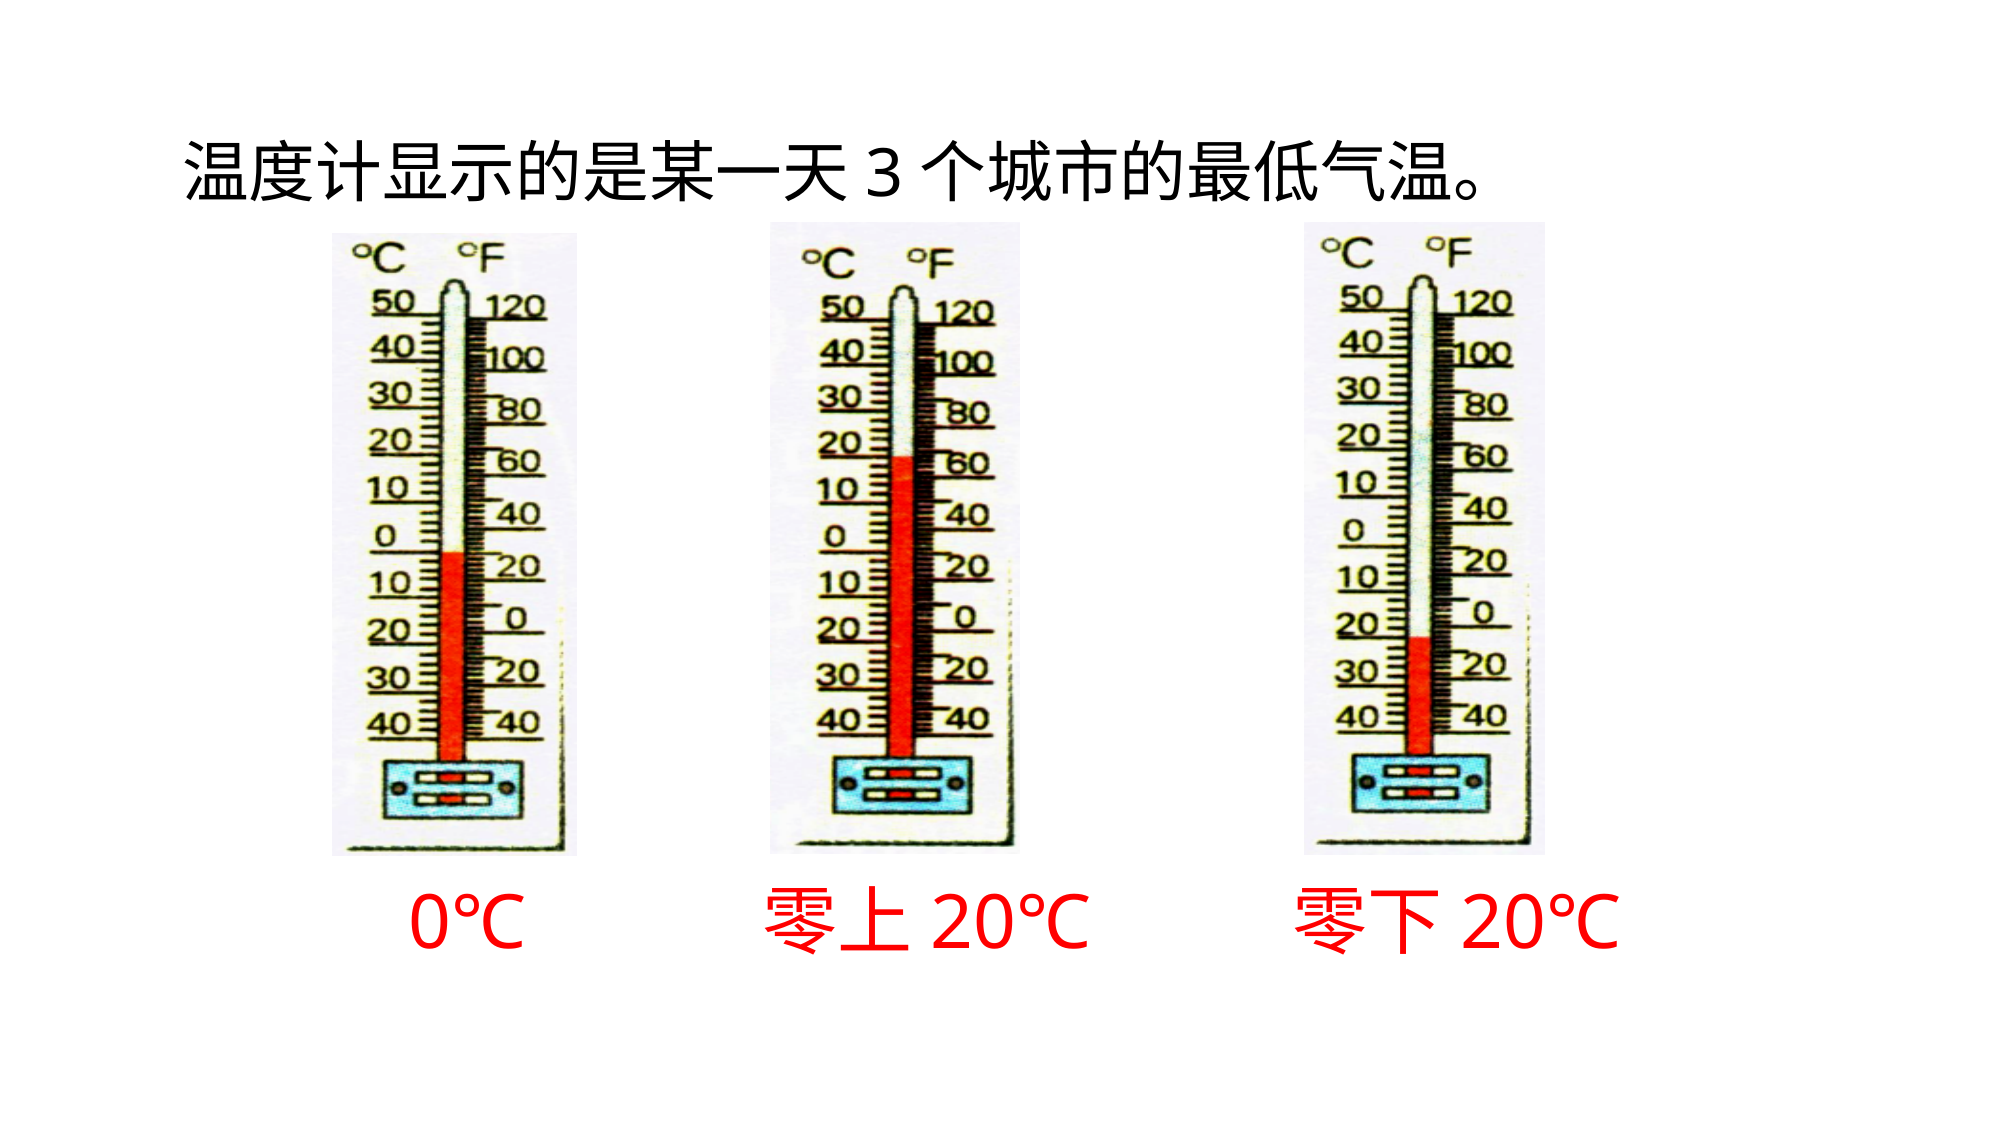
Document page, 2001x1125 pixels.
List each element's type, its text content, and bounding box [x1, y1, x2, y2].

text_box 温度计显示的是某一天3个城市的最低气温。 [167, 82, 1536, 217]
text_box 零下20℃ [1214, 866, 1699, 972]
picture [770, 222, 1020, 855]
picture [332, 233, 577, 856]
text_box 0℃ [343, 866, 592, 972]
text_box 零上20℃ [685, 866, 1170, 972]
picture [1304, 222, 1545, 855]
